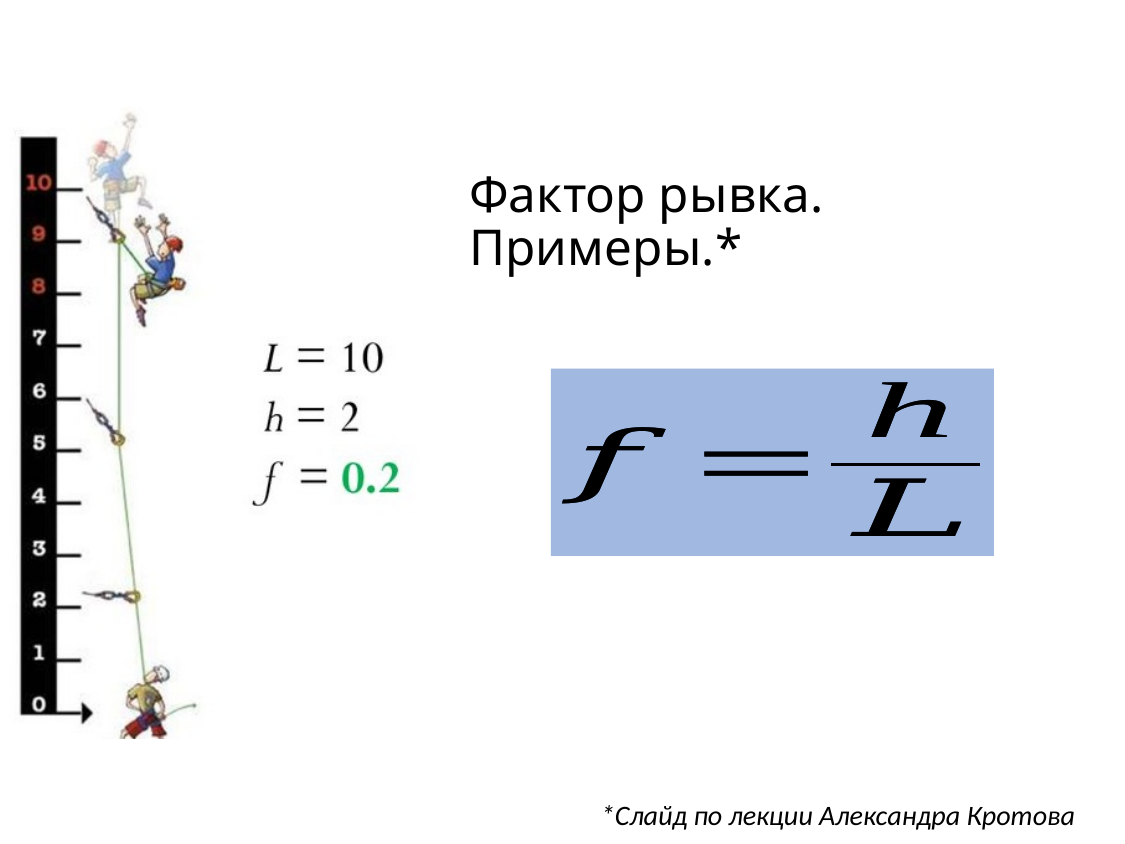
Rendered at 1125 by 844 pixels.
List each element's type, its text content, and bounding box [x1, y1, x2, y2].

title Фактор рывка. Примеры.* [458, 163, 1066, 283]
picture [0, 105, 428, 739]
text_box *Слайд по лекции Александра Кротова [586, 789, 1125, 838]
